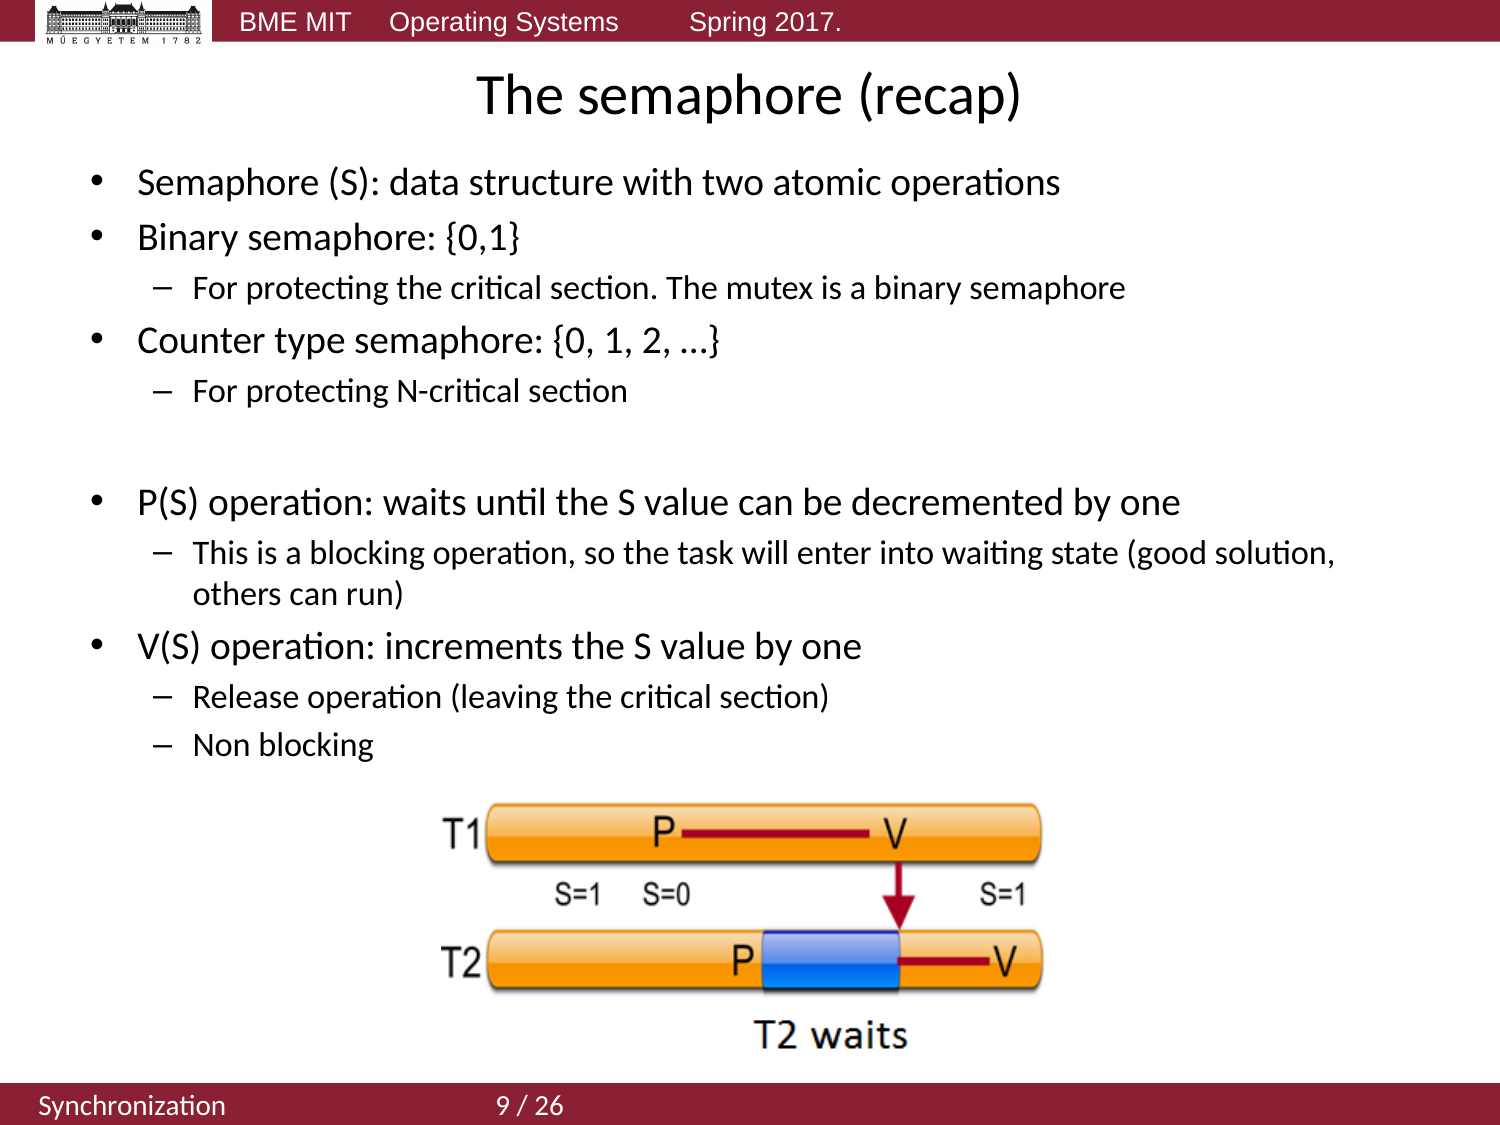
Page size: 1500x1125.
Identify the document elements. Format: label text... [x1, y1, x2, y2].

picture [35, 0, 212, 51]
picture [441, 798, 1059, 1067]
list Semaphore (S): data structure with two atomic operations Binary semaphore: {0,1} For protecting the critical section. The mutex is a binary semaphore Counter type semaphore: {0, 1, 2, …} For protecting N-critical section P(S) operation: waits until the S value can be decremented by one This is a blocking operation, so the task will enter into waiting state (good solution, others can run) V(S) operation: increments the S value by one Release operation (leaving the critical section) Non blocking [75, 149, 1425, 776]
title The semaphore (recap) [75, 45, 1425, 138]
